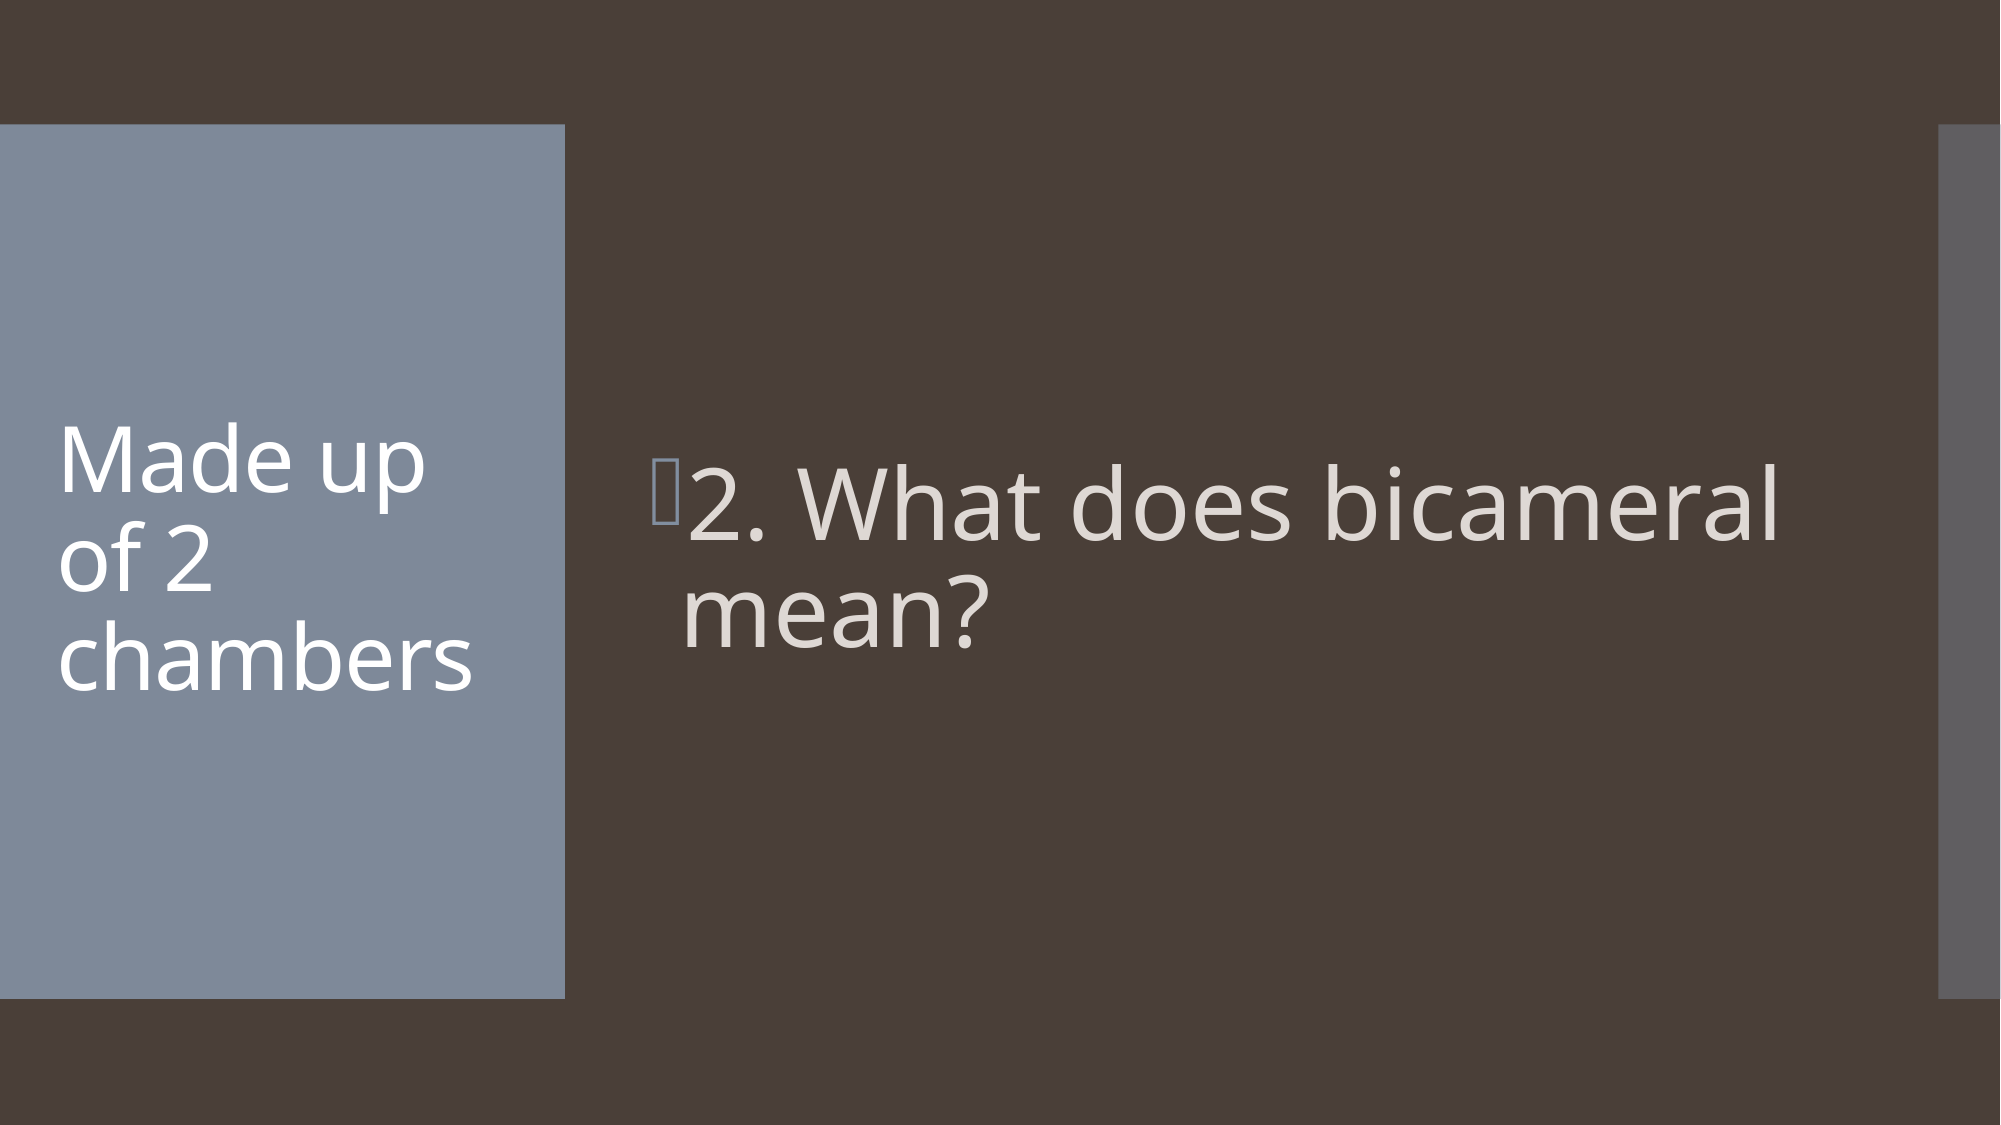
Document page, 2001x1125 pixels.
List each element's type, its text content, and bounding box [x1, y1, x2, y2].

list 2. What does bicameral mean? [634, 141, 1835, 982]
title Made up of 2 chambers [41, 184, 525, 940]
